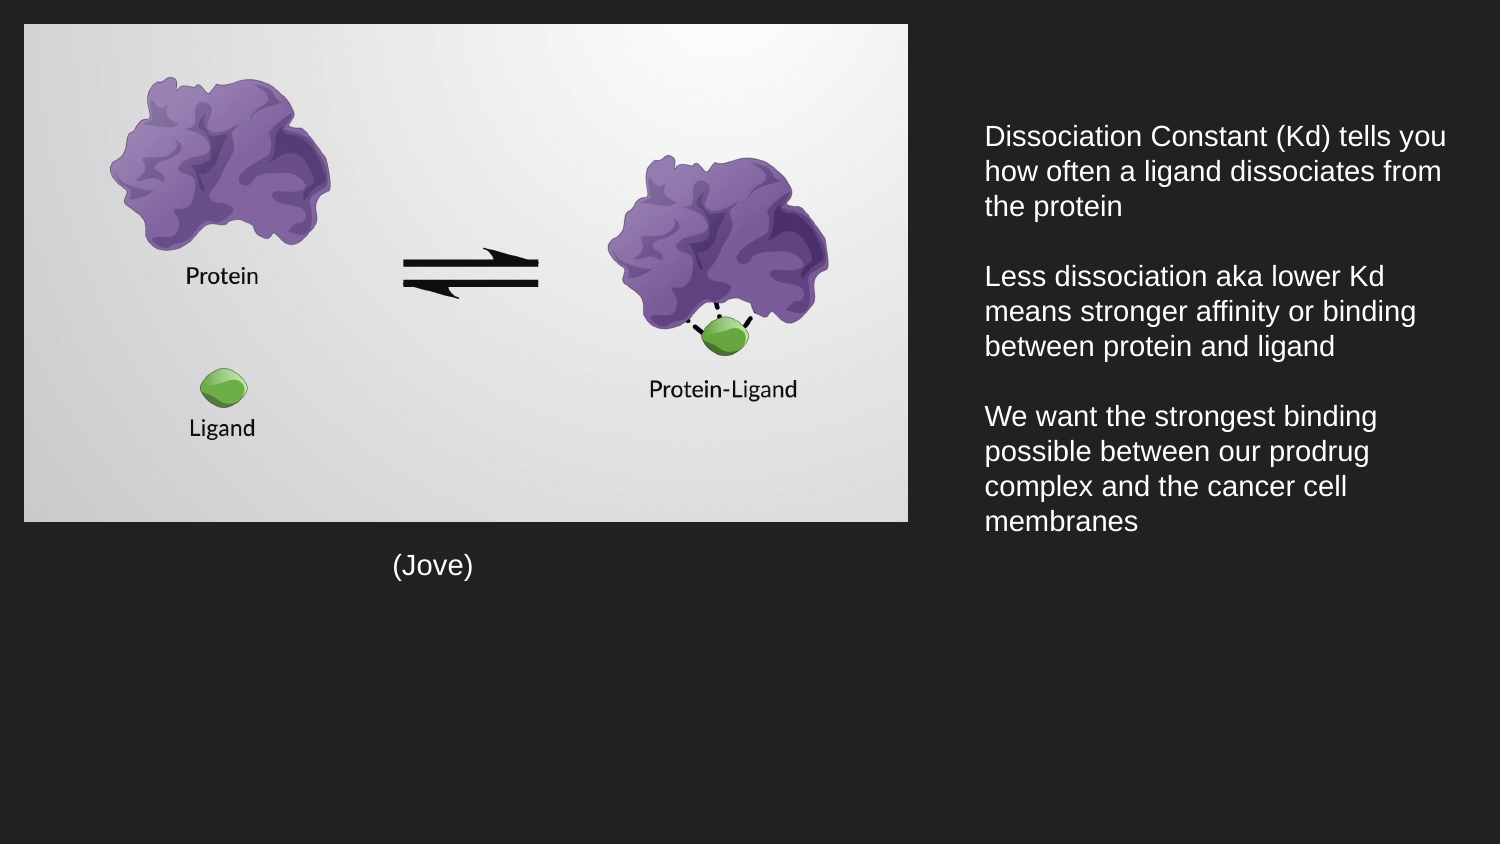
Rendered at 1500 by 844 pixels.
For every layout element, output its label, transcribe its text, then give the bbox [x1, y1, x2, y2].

text_box (Jove) [377, 531, 577, 597]
picture [24, 24, 909, 522]
text_box Dissociation Constant (Kd) tells you how often a ligand dissociates from the protein Less dissociation aka lower Kd means stronger affinity or binding between protein and ligand We want the strongest binding possible between our prodrug complex and the cancer cell membranes [969, 102, 1468, 552]
